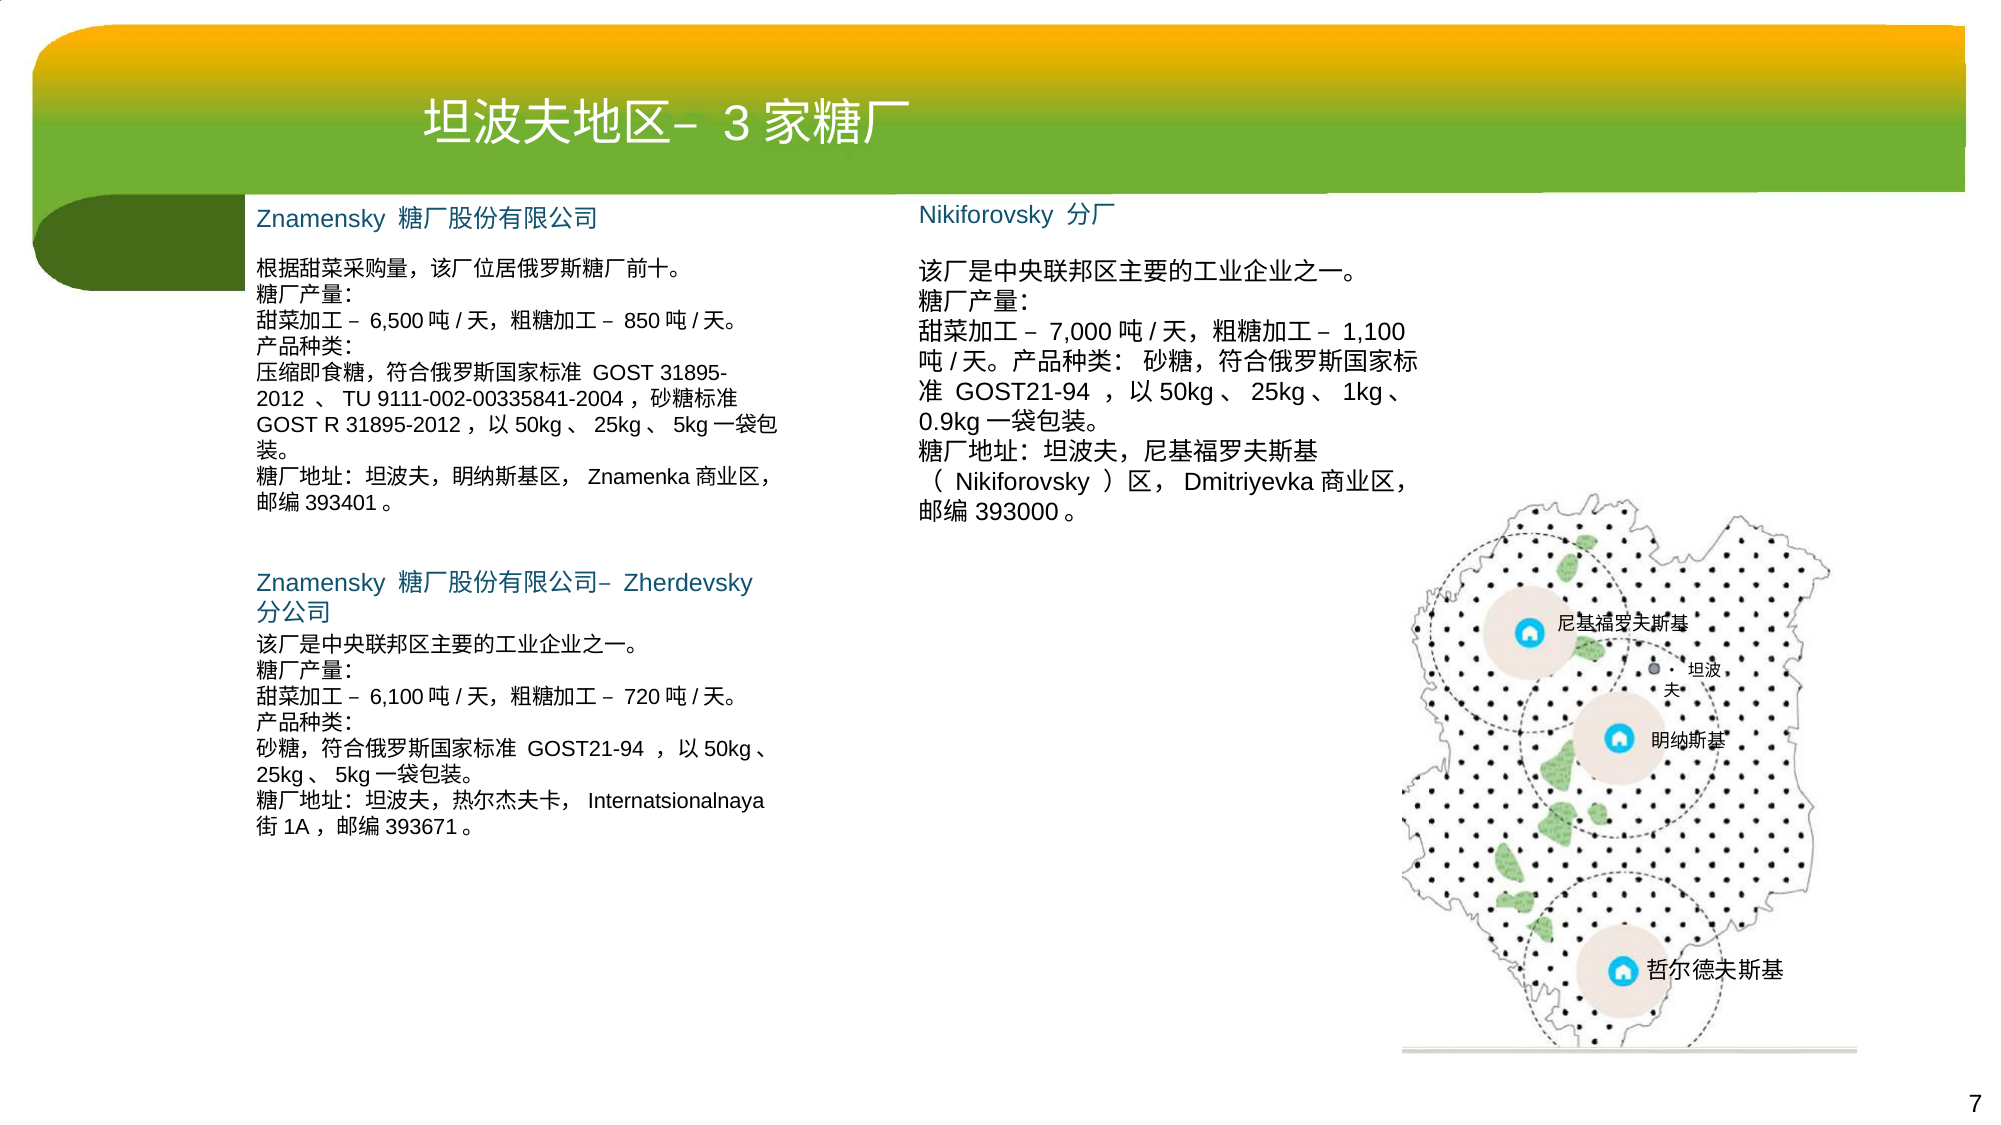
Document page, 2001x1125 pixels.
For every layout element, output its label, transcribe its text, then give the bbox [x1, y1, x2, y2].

text_box Nikiforovsky 分厂 该厂是中央联邦区主要的工业企业之一。 糖厂产量： 甜菜加工 – 7,000吨/天，粗糖加工 – 1,100吨/天。产品种类： 砂糖，符合俄罗斯国家标准 GOST21-94 ，以50kg、25kg、1kg、0.9kg一袋包装。 糖厂地址：坦波夫，尼基福罗夫斯基（ Nikiforovsky ）区，Dmitriyevka商业区，邮编393000。 [918, 325, 1438, 642]
picture [0, 0, 2000, 314]
text_box 7 [1968, 1087, 1993, 1118]
text_box Znamensky 糖厂股份有限公司 根据甜菜采购量，该厂位居俄罗斯糖厂前十。 糖厂产量： 甜菜加工 – 6,500吨/天，粗糖加工 – 850吨/天。 产品种类： 压缩即食糖，符合俄罗斯国家标准 GOST 31895-2012 、TU 9111-002-00335841-2004，砂糖标准GOST R 31895-2012，以50kg、25kg、5kg一袋包装。 糖厂地址：坦波夫，眀纳斯基区，Znamenka商业区，邮编393401。 Znamensky 糖厂股份有限公司– Zherdevsky 分公司 该厂是中央联邦区主要的工业企业之一。 糖厂产量： 甜菜加工 – 6,100吨/天，粗糖加工 – 720吨/天。 产品种类： 砂糖，符合俄罗斯国家标准 GOST21-94 ，以50kg、25kg、5kg一袋包装。 糖厂地址：坦波夫，热尔杰夫卡，Internatsionalnaya街1A，邮编393671。 [254, 325, 788, 1064]
picture [1402, 491, 1858, 1059]
